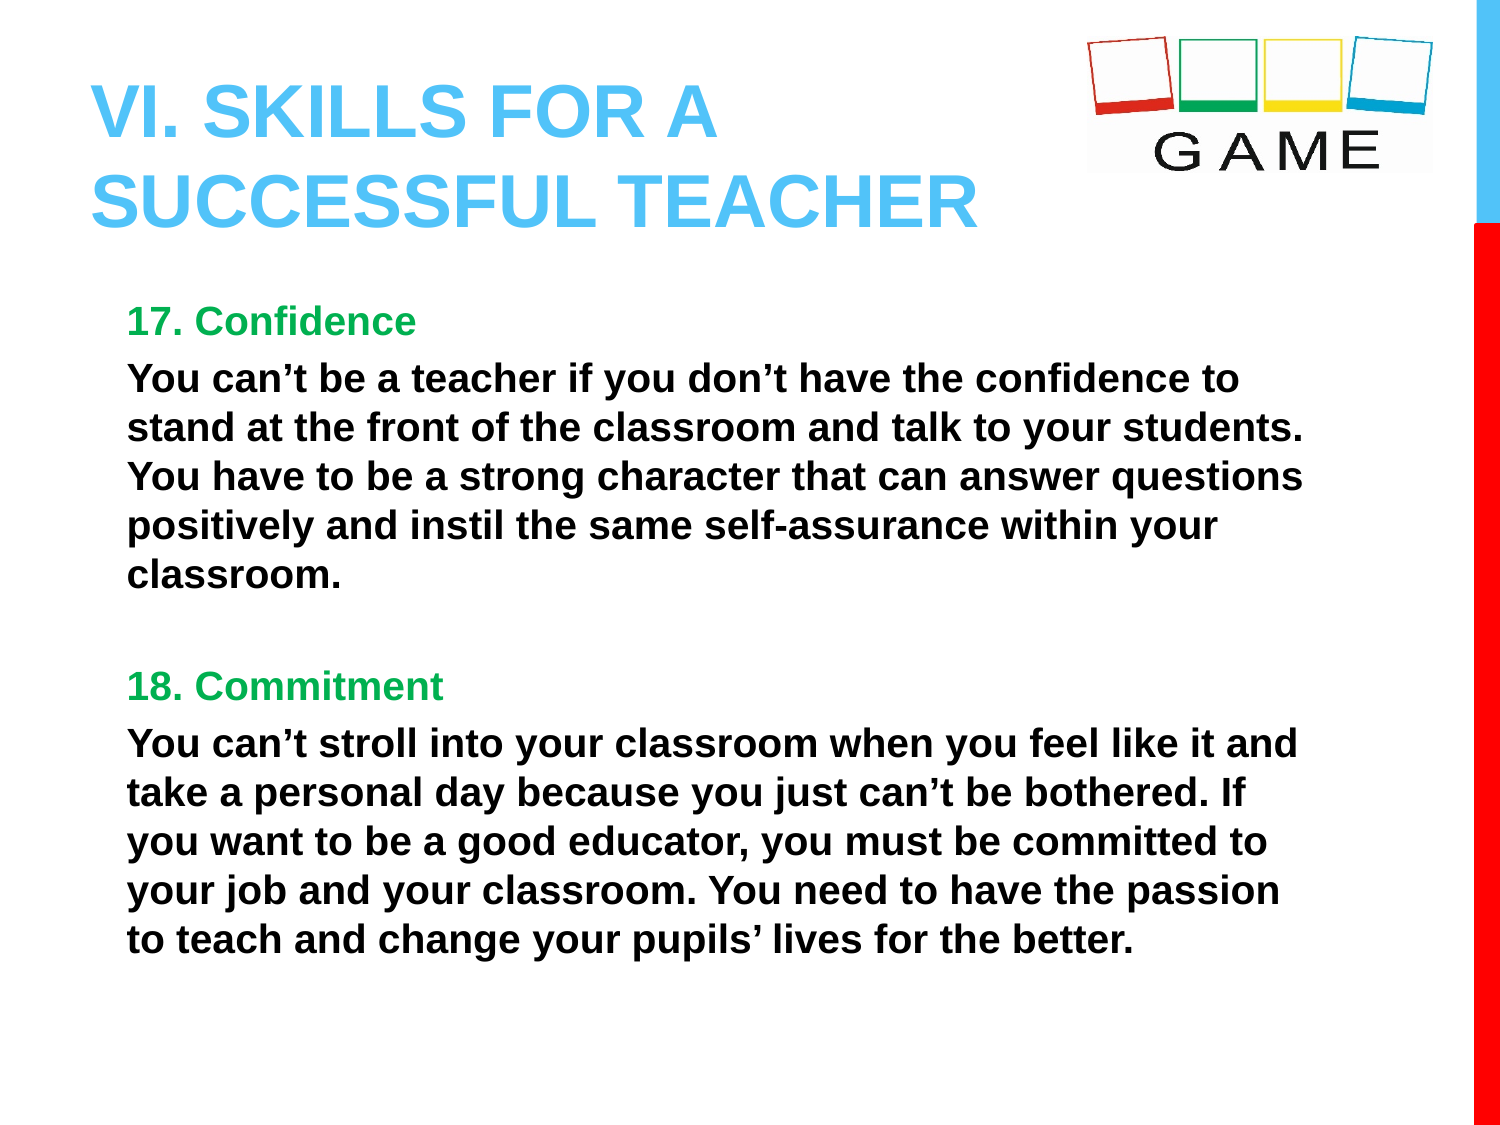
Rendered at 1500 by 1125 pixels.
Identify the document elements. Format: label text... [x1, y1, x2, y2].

picture [1087, 36, 1433, 173]
title VI. SKILLS FOR A SUCCESSFUL TEACHER [75, 25, 1025, 250]
list 17. Confidence You can’t be a teacher if you don’t have the confidence to stand at the front of the classroom and talk to your students. You have to be a strong character that can answer questions positively and instil the same self-assurance within your classroom. 18. Commitment You can’t stroll into your classroom when you feel like it and take a personal day because you just can’t be bothered. If you want to be a good educator, you must be committed to your job and your classroom. You need to have the passion to teach and change your pupils’ lives for the better. [75, 287, 1325, 1005]
